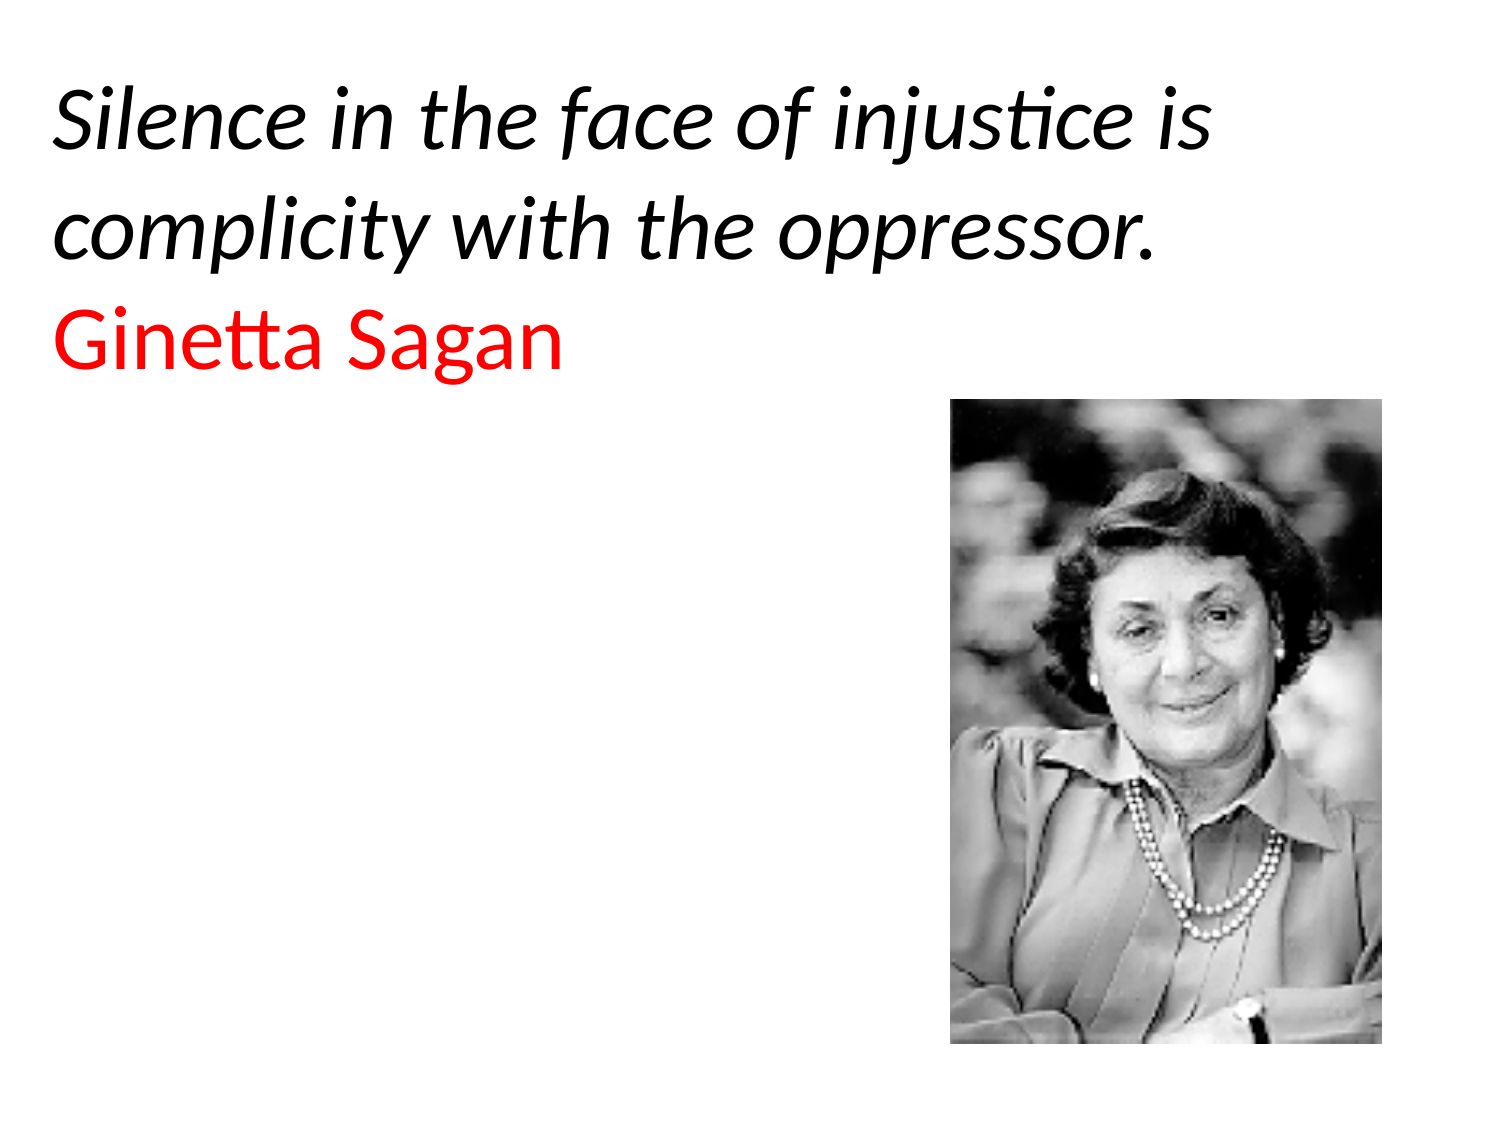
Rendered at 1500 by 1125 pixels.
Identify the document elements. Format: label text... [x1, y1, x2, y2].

picture [949, 399, 1382, 1044]
title Silence in the face of injustice is complicity with the oppressor. Ginetta Sagan [37, 45, 1425, 400]
